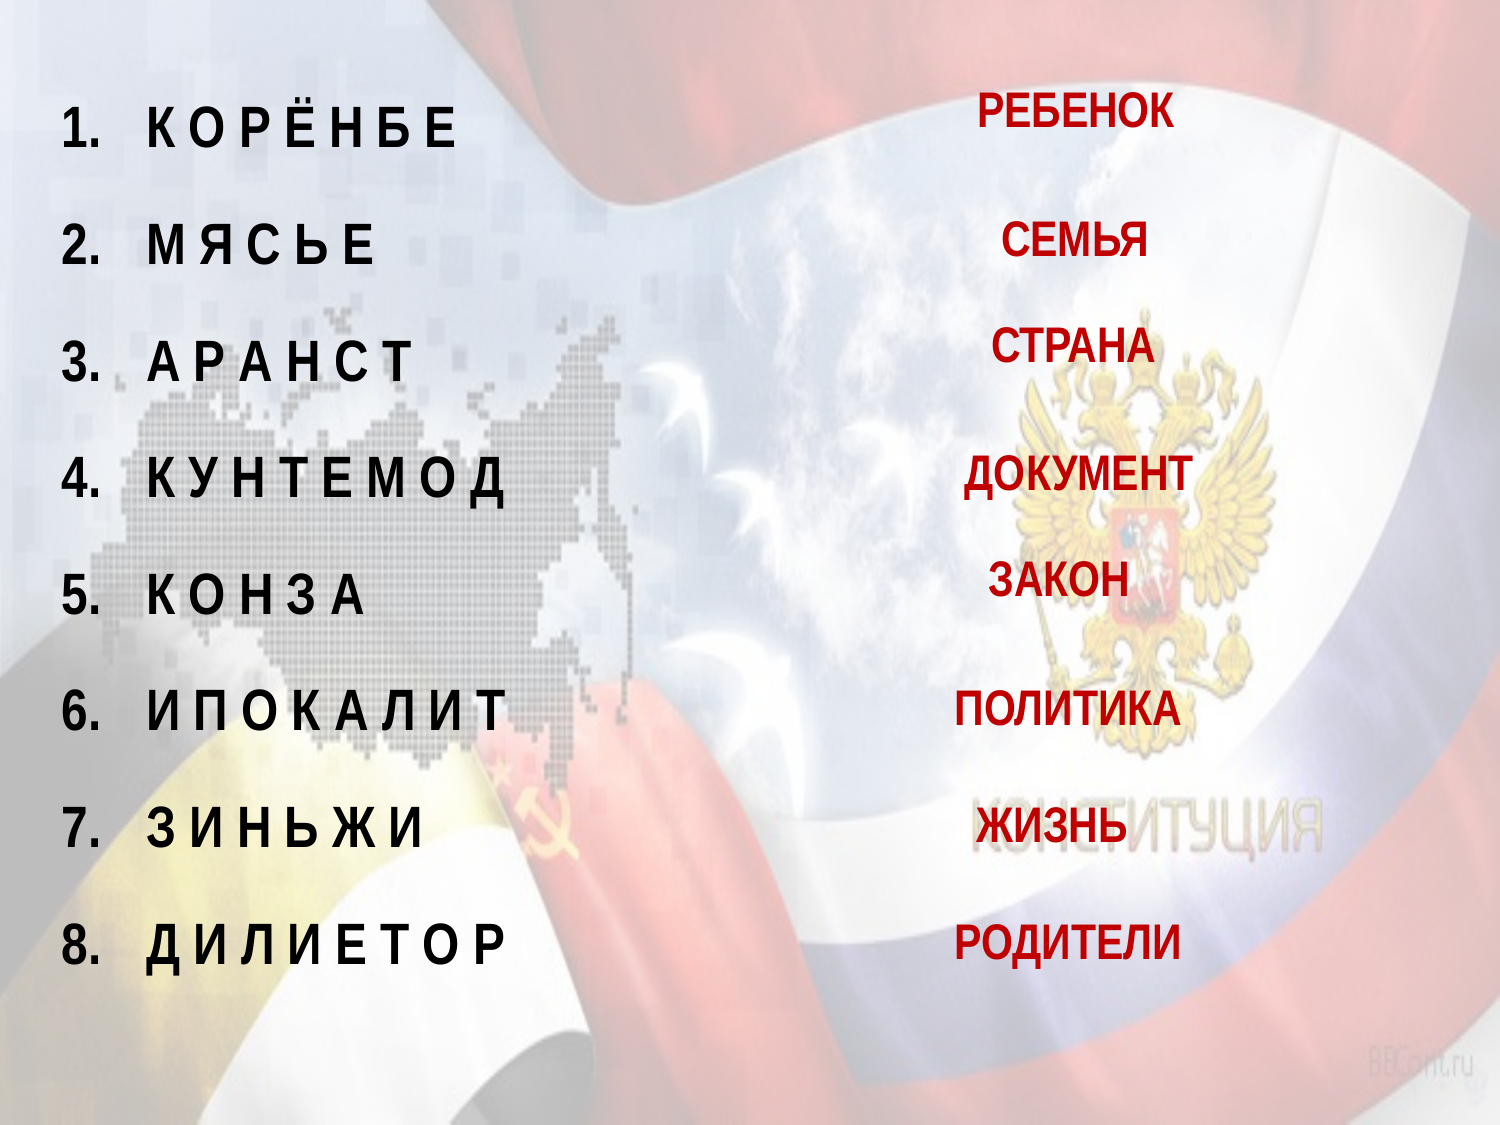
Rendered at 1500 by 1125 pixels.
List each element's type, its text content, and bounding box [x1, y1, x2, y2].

text_box ДОКУМЕНТ [949, 433, 1221, 509]
text_box ПОЛИТИКА [939, 667, 1209, 743]
text_box ЖИЗНЬ [961, 785, 1155, 860]
text_box СЕМЬЯ [986, 199, 1176, 274]
text_box РОДИТЕЛИ [939, 902, 1209, 978]
list К О Р Ё Н Б Е М Я С Ь Е А Р А Н С Т К У Н Т Е М О Д К О Н З А И П О К А Л И Т З И Н Ь Ж И Д И Л И Е Т О Р [46, 46, 657, 1067]
text_box СТРАНА [976, 304, 1183, 380]
text_box ЗАКОН [973, 538, 1157, 614]
text_box РЕБЕНОК [962, 70, 1202, 145]
